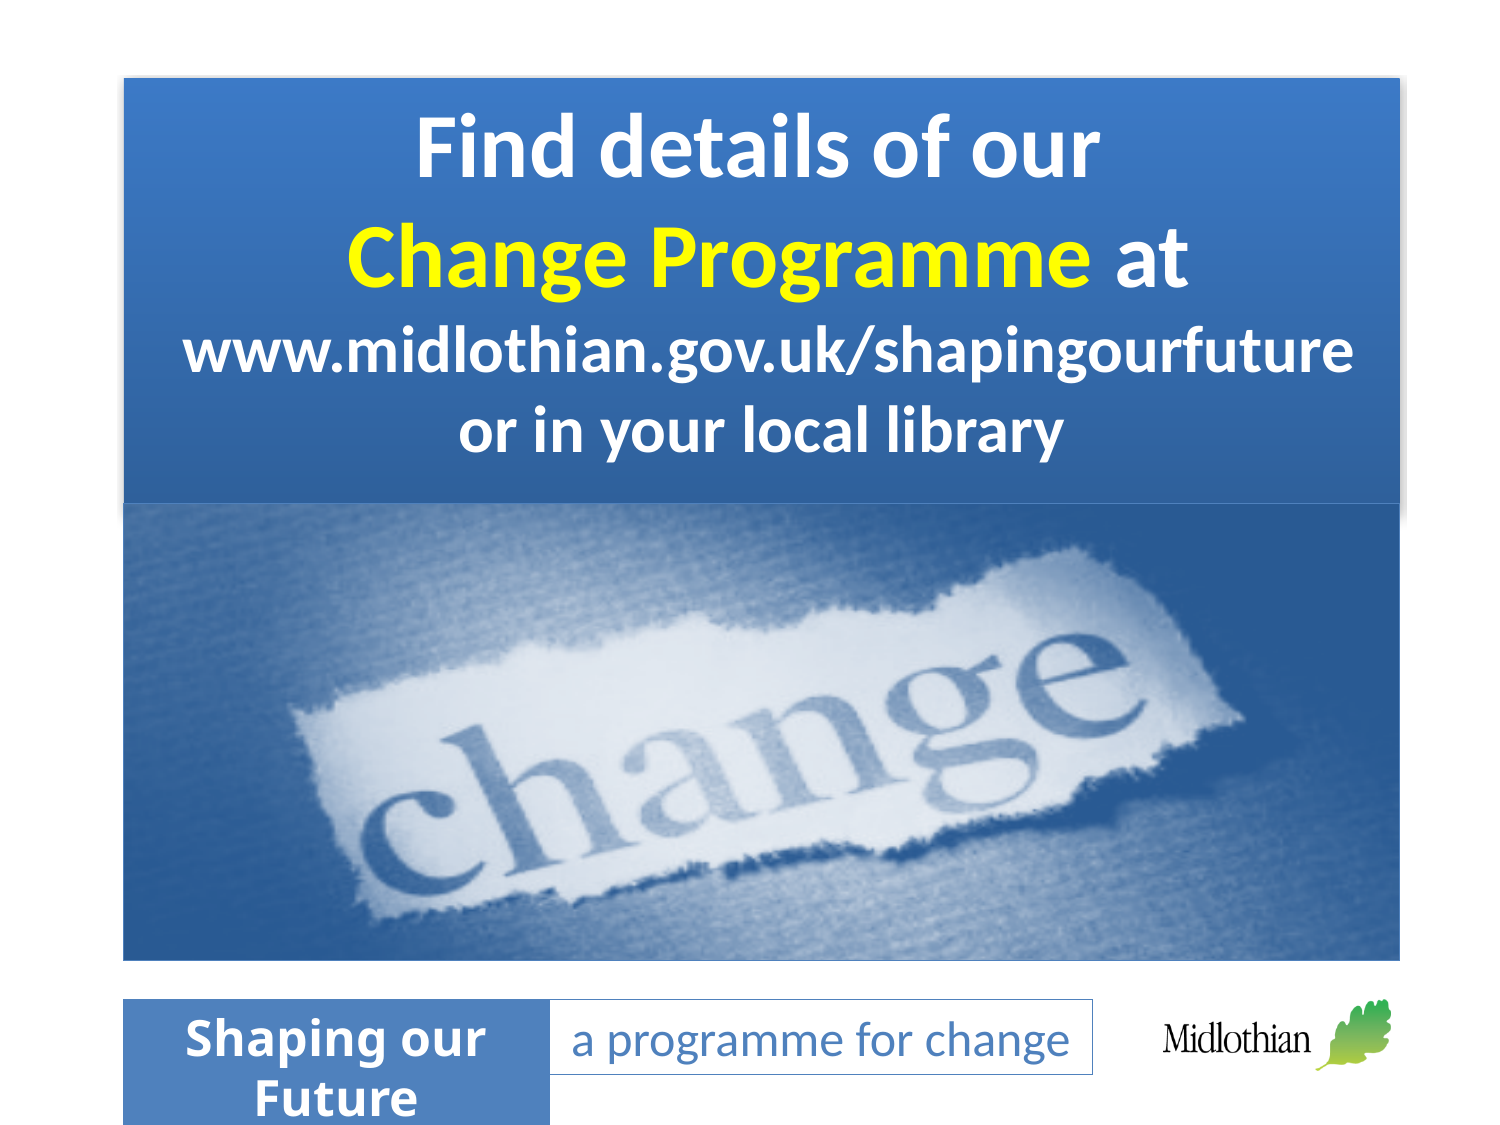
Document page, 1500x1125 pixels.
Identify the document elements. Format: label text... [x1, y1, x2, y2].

picture [1163, 999, 1391, 1071]
picture [123, 503, 1400, 961]
text_box Find details of our Change Programme at www.midlothian.gov.uk/shapingourfuture or in your local library [123, 78, 1400, 502]
